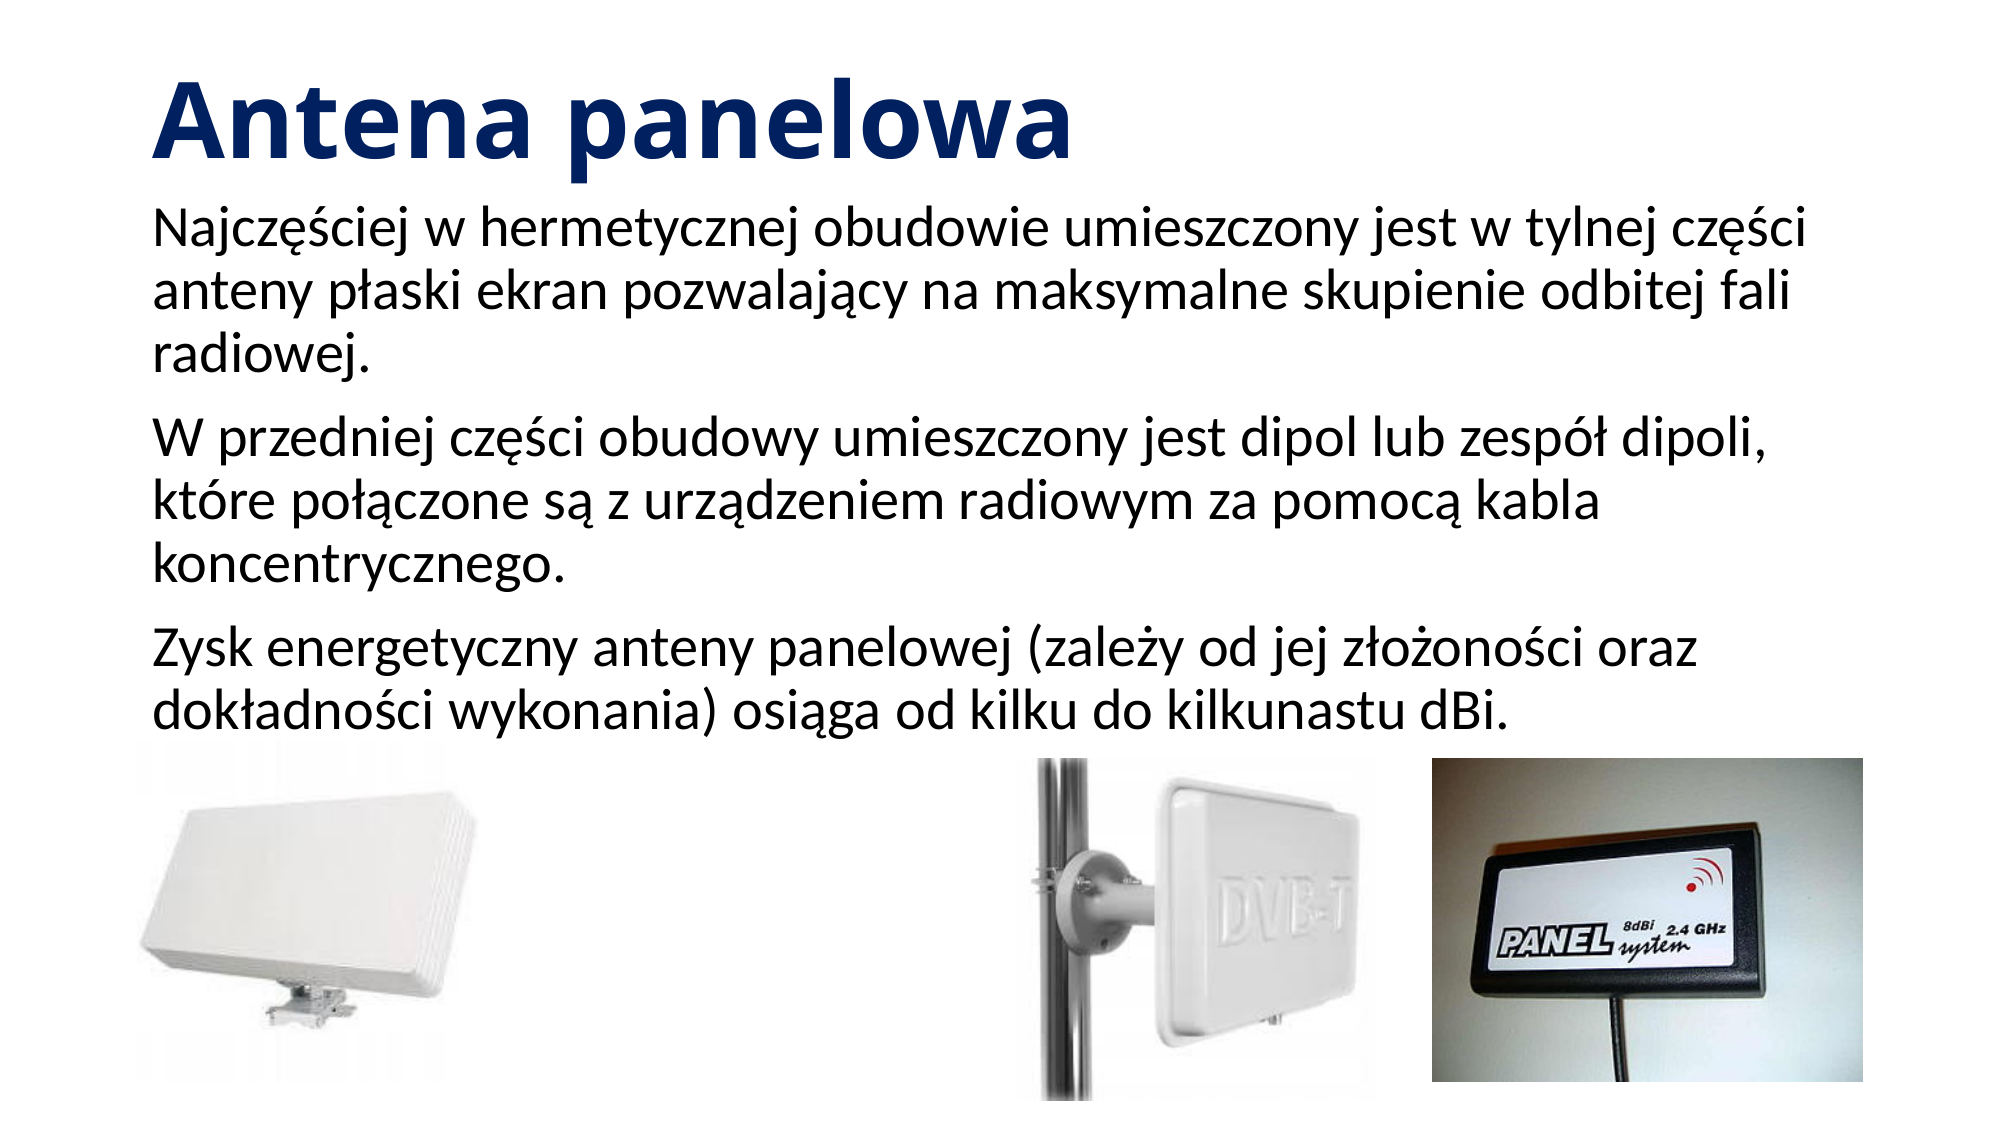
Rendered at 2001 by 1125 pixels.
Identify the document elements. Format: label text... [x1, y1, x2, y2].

list Najczęściej w hermetycznej obudowie umieszczony jest w tylnej części anteny płaski ekran pozwalający na maksymalne skupienie odbitej fali radiowej. W przedniej części obudowy umieszczony jest dipol lub zespół dipoli, które połączone są z urządzeniem radiowym za pomocą kabla koncentrycznego. Zysk energetyczny anteny panelowej (zależy od jej złożoności oraz dokładności wykonania) osiąga od kilku do kilkunastu dBi. [137, 189, 1863, 1014]
picture [137, 740, 479, 1082]
picture [1432, 758, 1863, 1082]
title Antena panelowa [137, 59, 1863, 189]
picture [1017, 758, 1377, 1101]
